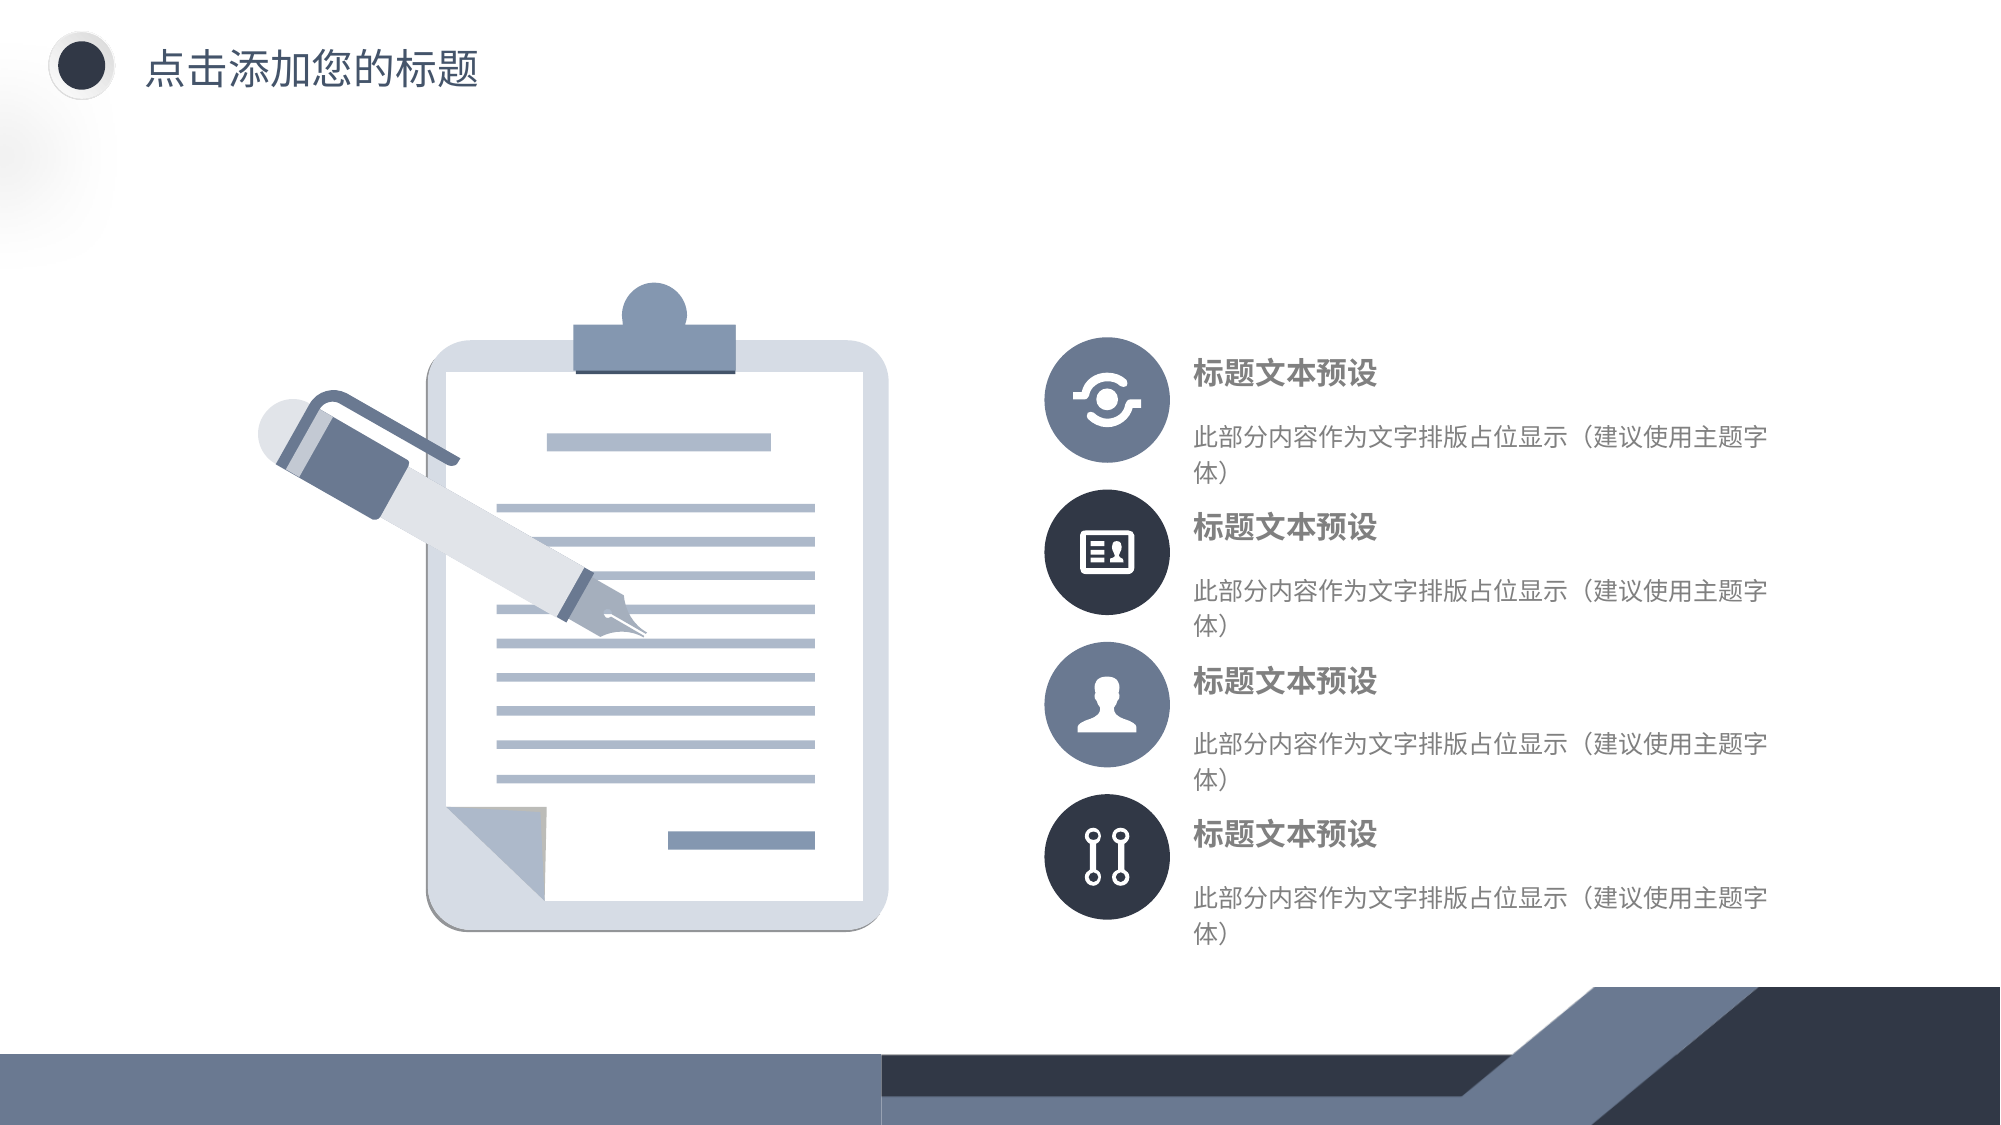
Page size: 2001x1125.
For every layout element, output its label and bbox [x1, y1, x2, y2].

picture [881, 987, 2000, 1125]
text_box [1044, 337, 1799, 925]
text_box [239, 282, 889, 933]
